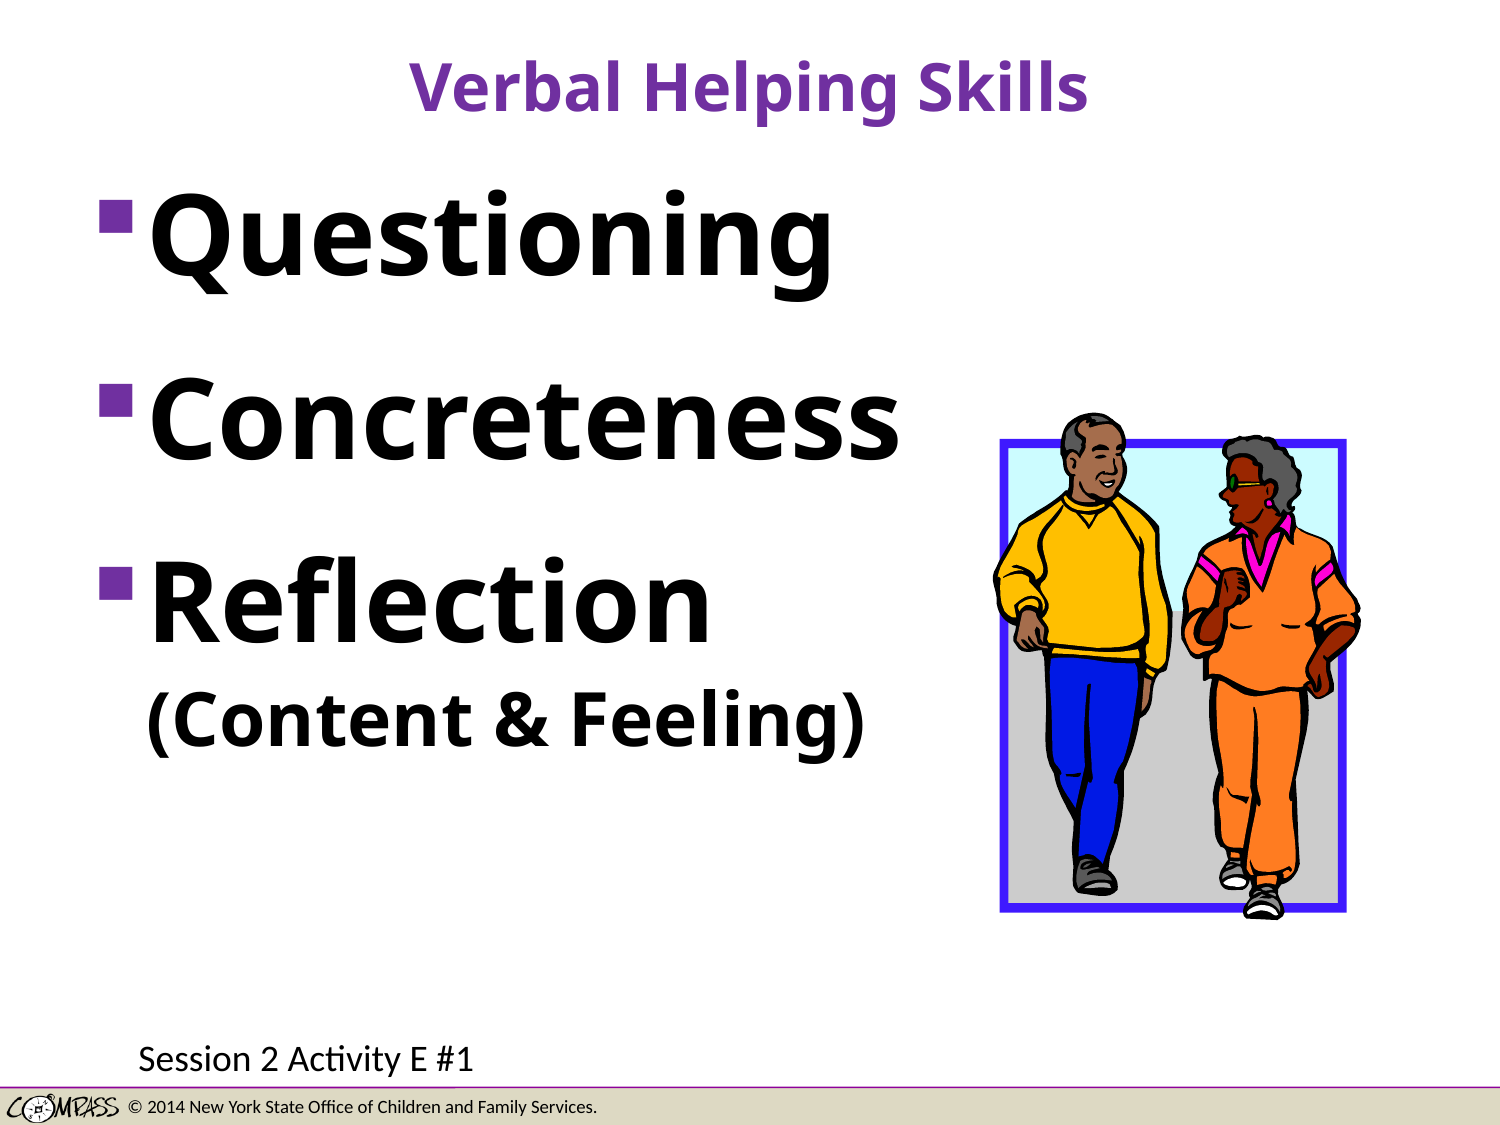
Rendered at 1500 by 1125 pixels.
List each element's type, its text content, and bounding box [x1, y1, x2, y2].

title Verbal Helping Skills [0, 0, 1500, 188]
picture [987, 412, 1363, 921]
picture [0, 1087, 124, 1125]
list Questioning Concreteness Reflection (Content & Feeling) [75, 195, 1438, 1025]
text_box Session 2 Activity E #1 [123, 1026, 490, 1087]
